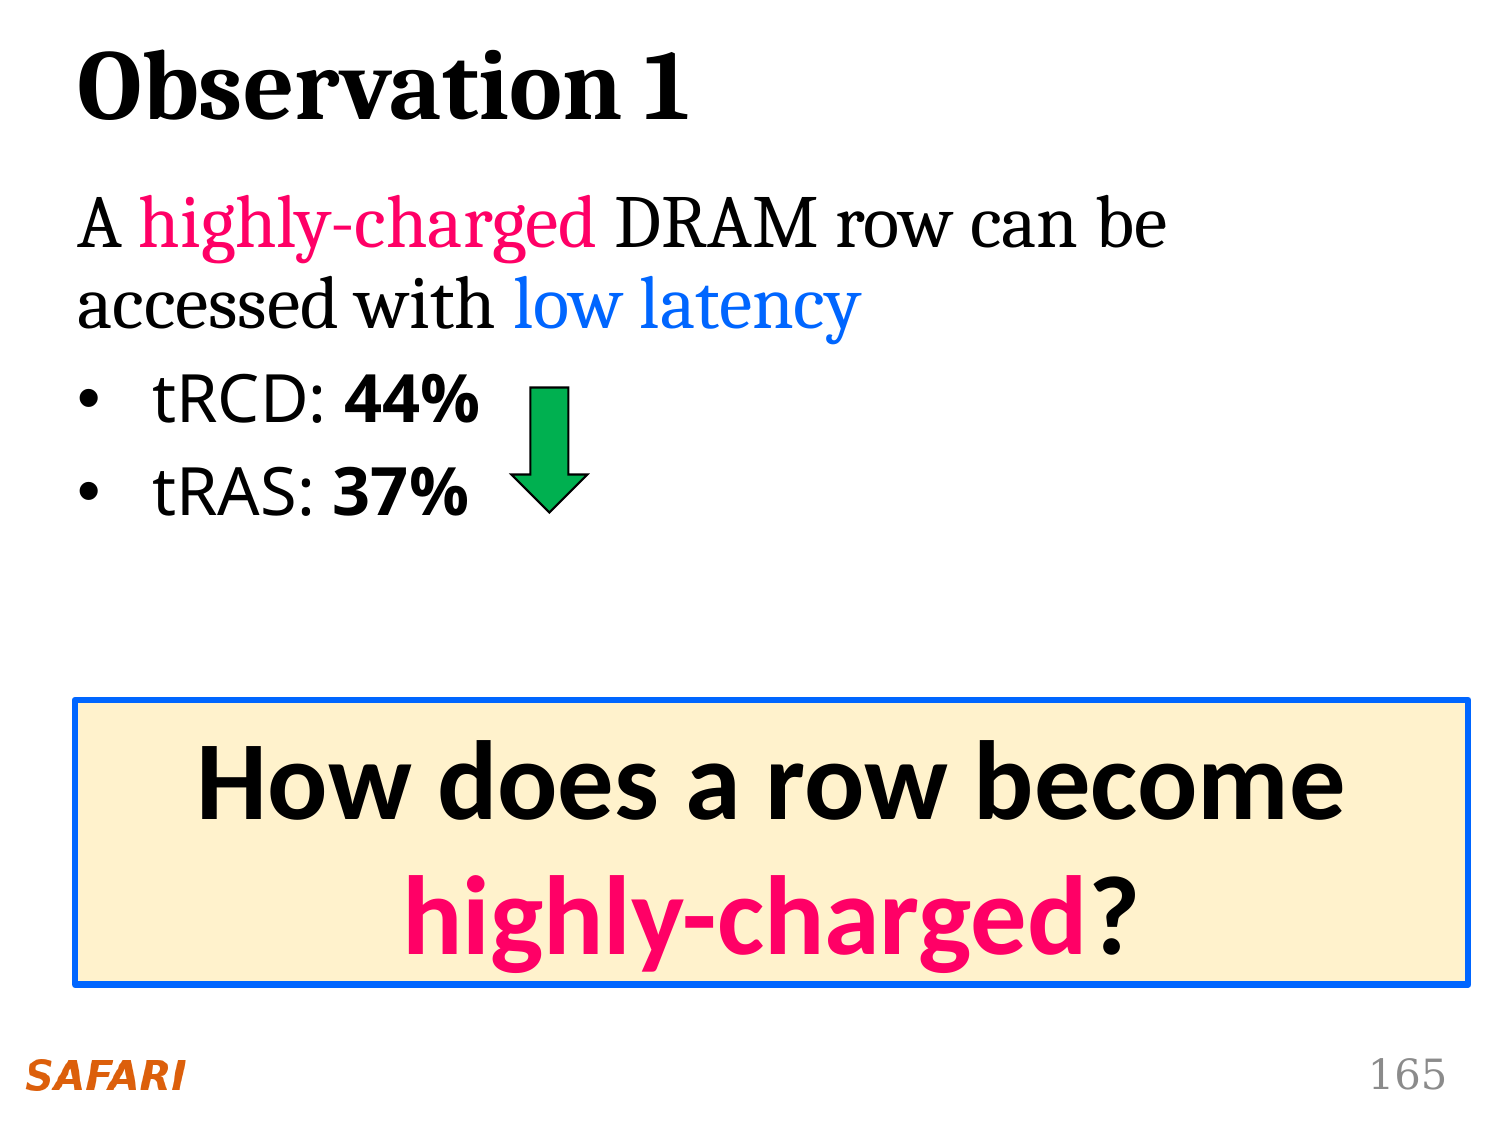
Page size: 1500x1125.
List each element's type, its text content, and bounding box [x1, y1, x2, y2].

list A highly-charged DRAM row can be accessed with low latency tRCD: 44% tRAS: 37% [62, 174, 1438, 1100]
text_box [508, 386, 590, 515]
title Observation 1 [62, 24, 1438, 150]
text_box How does a row become highly-charged? [74, 699, 1469, 985]
picture [24, 1051, 62, 1100]
